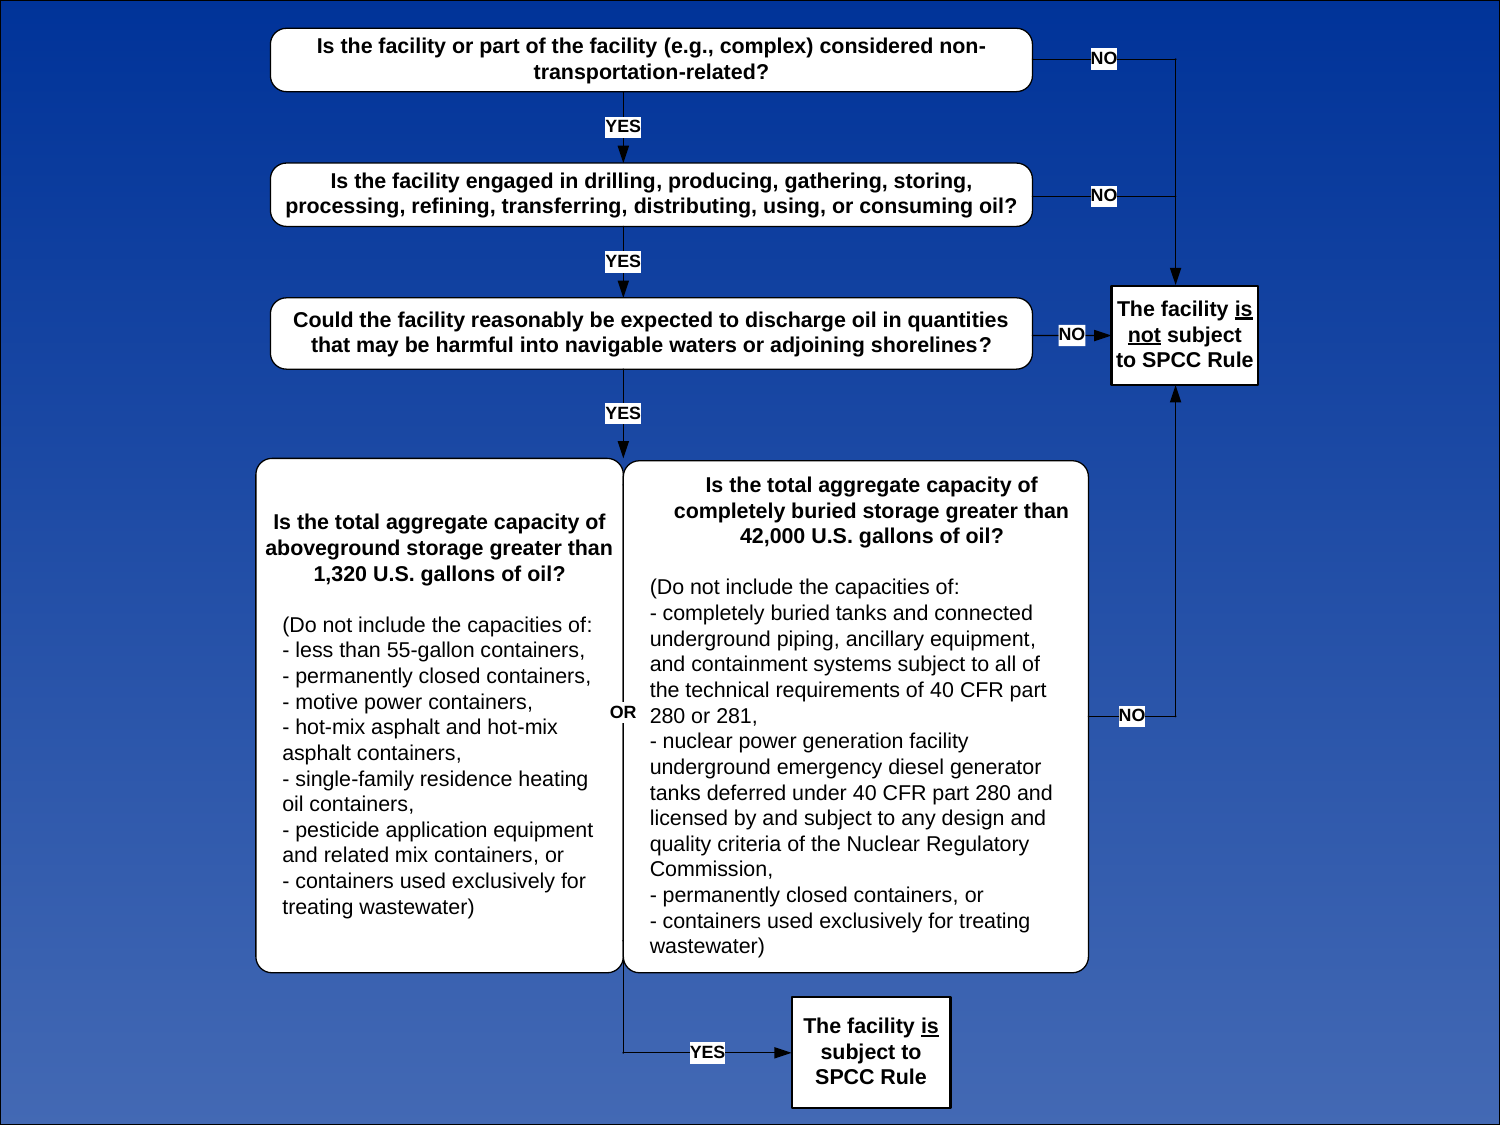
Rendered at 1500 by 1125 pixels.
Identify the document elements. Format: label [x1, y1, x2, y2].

text_box [252, 24, 1263, 1113]
